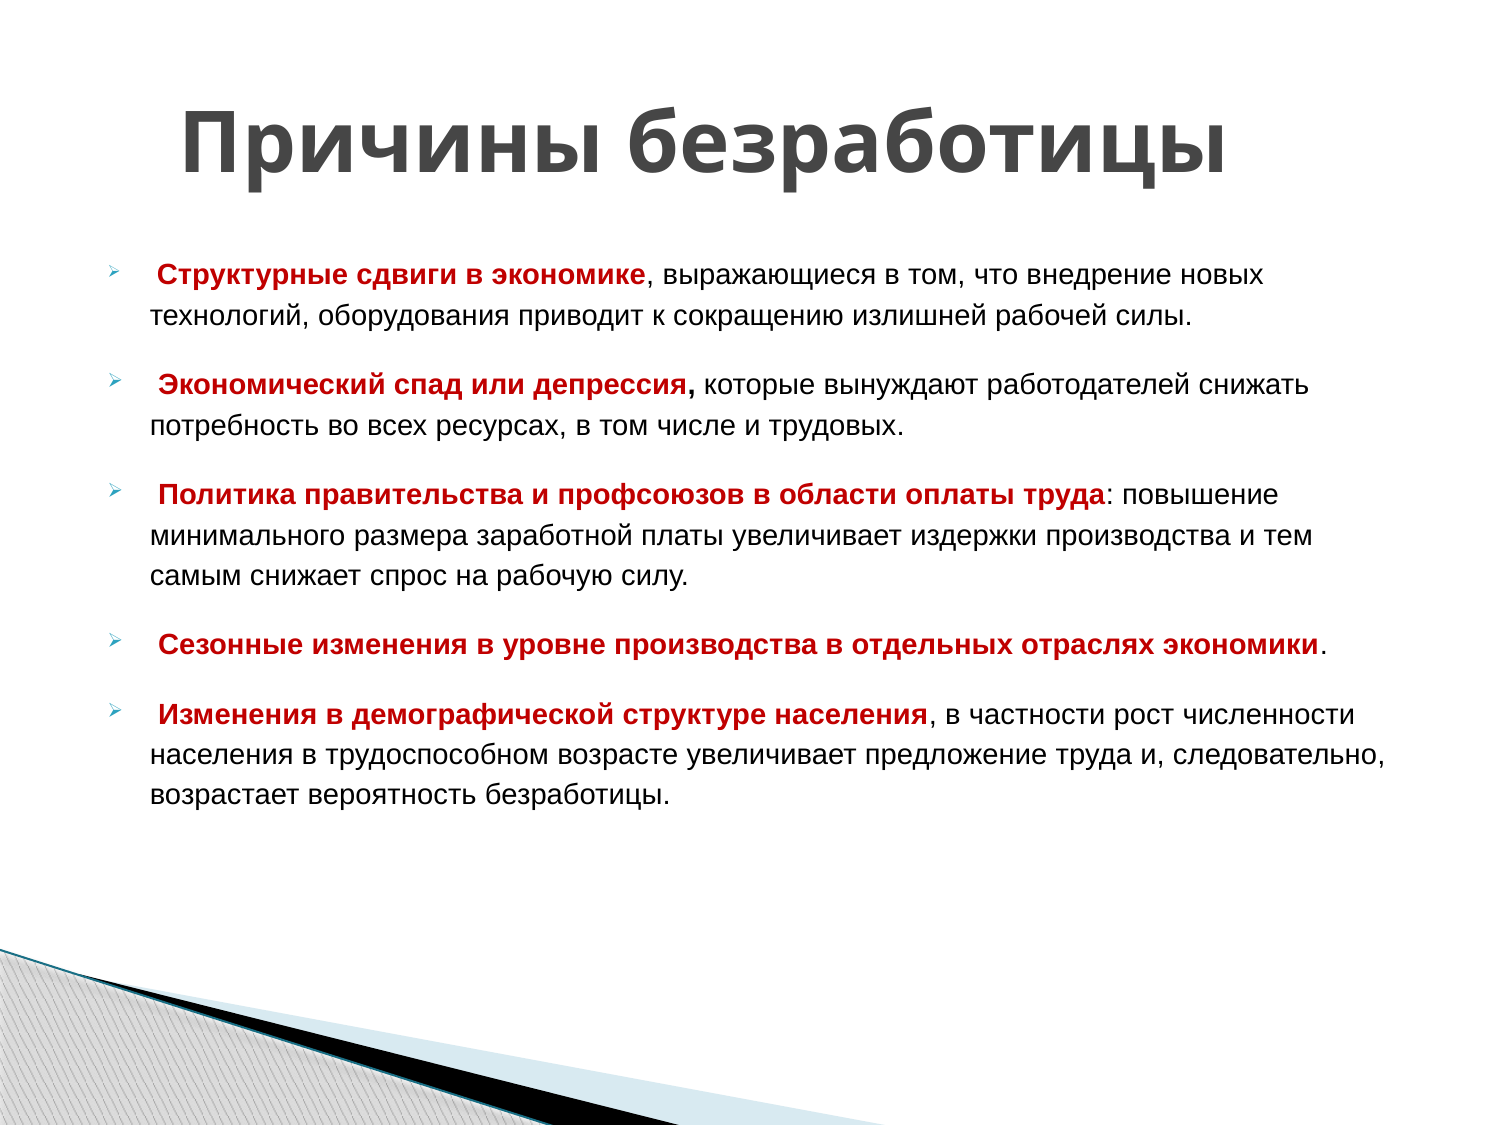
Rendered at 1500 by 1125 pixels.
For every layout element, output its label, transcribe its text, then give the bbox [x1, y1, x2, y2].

title Причины безработицы [75, 45, 1425, 233]
list Структурные сдвиги в экономике, выражающиеся в том, что внедрение новых технологий, оборудования приводит к сокращению излишней рабочей силы. Экономический спад или депрессия, которые вынуждают работодателей снижать потребность во всех ресурсах, в том числе и трудовых. Политика правительства и профсоюзов в области оплаты труда: повышение минимального размера заработной платы увеличивает издержки производства и тем самым снижает спрос на рабочую силу. Сезонные изменения в уровне производства в отдельных отраслях экономики. Изменения в демографической структуре населения, в частности рост численности населения в трудоспособном возрасте увеличивает предложение труда и, следовательно, возрастает вероятность безработицы. [75, 243, 1425, 986]
footer [513, 1034, 989, 1110]
